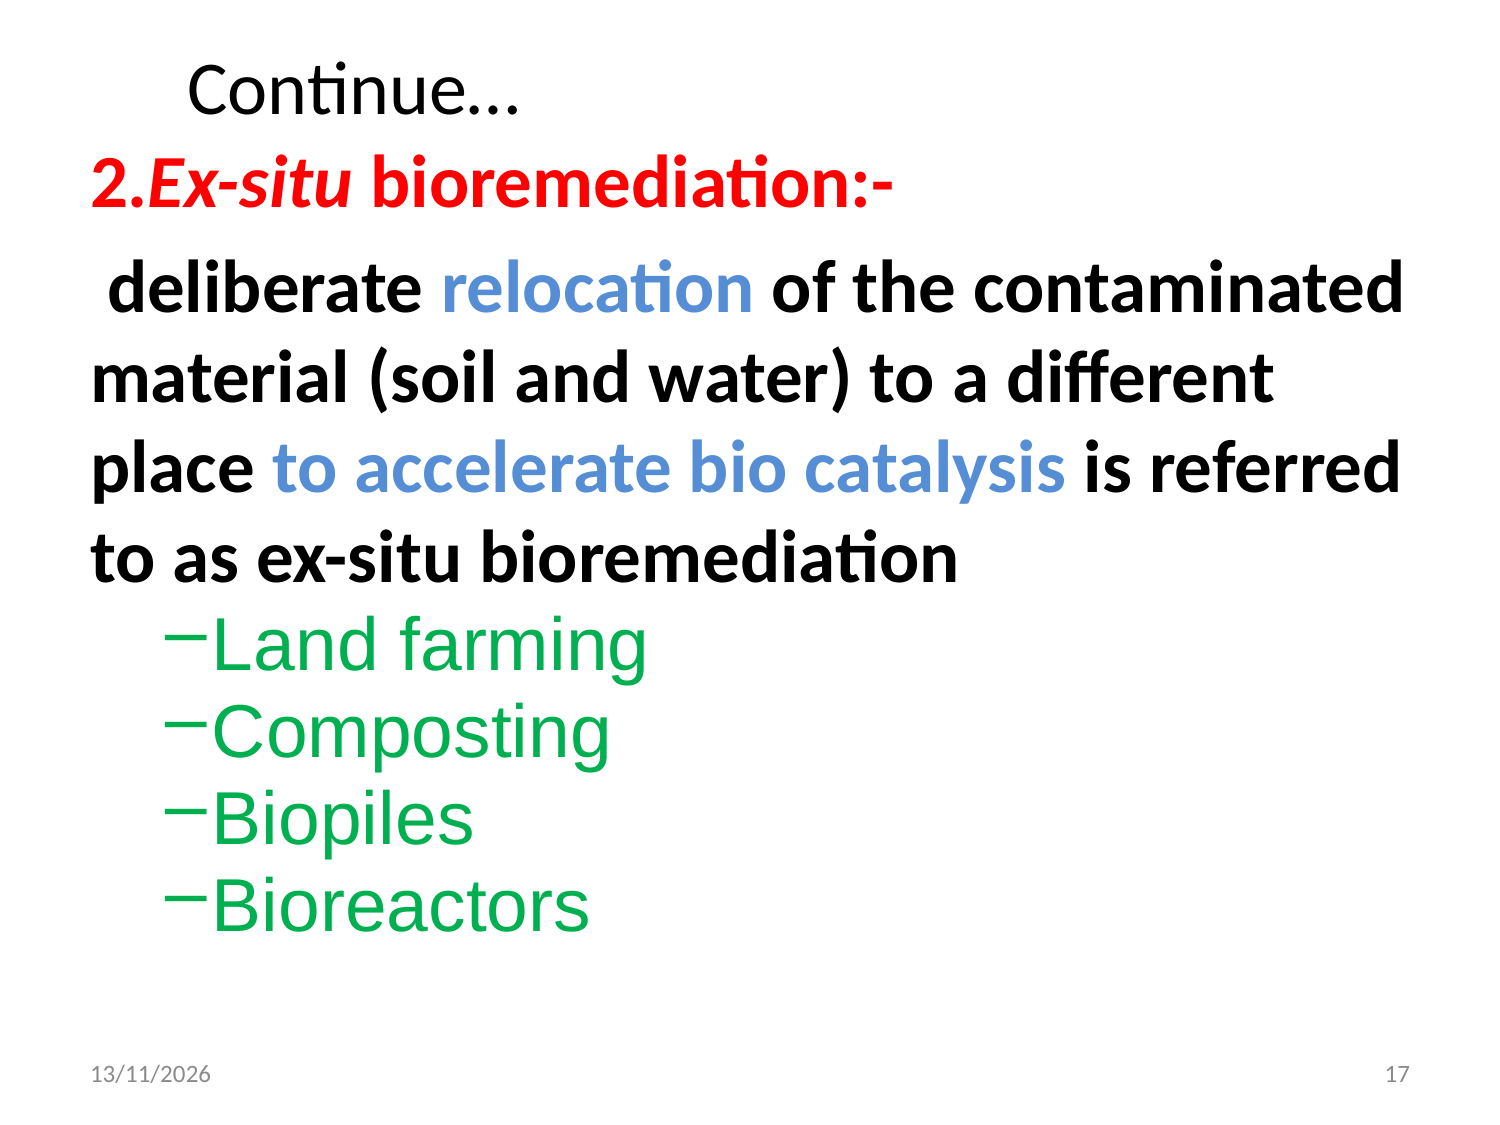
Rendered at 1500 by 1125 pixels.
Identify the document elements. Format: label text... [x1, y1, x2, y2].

slide_number 17 [1074, 1042, 1425, 1103]
title Continue… [75, 30, 632, 125]
list 2.Ex-situ bioremediation:- deliberate relocation of the contaminated material (soil and water) to a different place to accelerate bio catalysis is referred to as ex-situ bioremediation Land farming Composting Biopiles Bioreactors [75, 125, 1425, 1083]
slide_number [75, 1042, 425, 1103]
